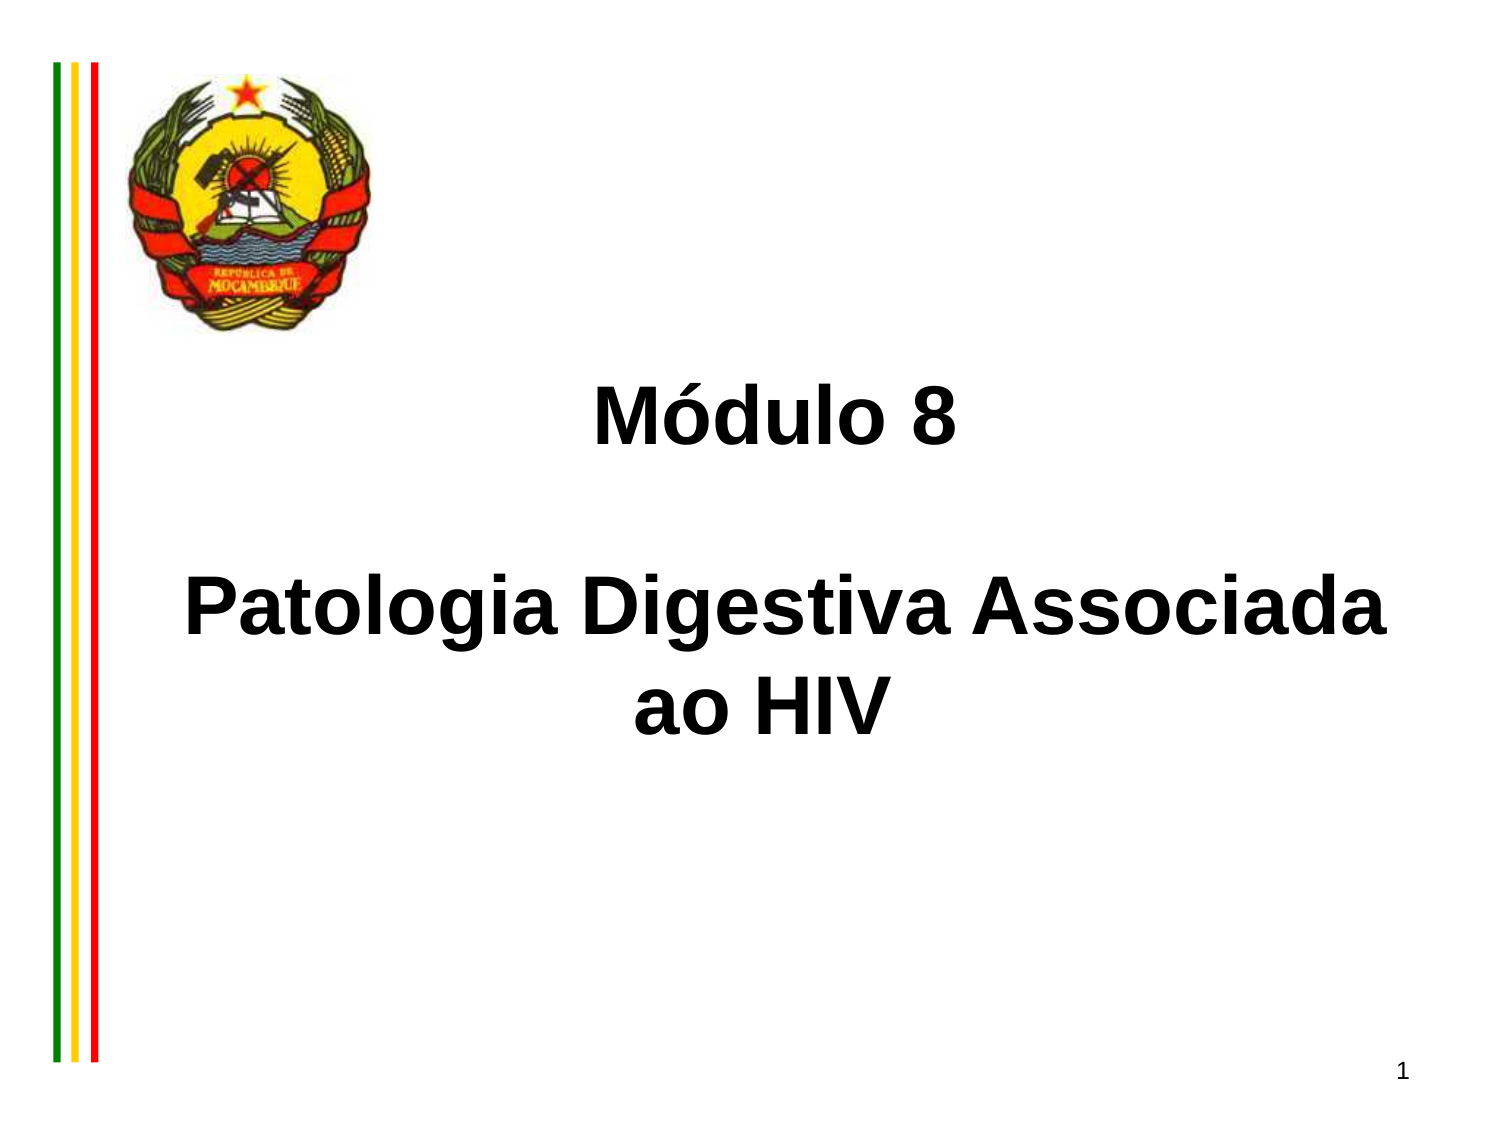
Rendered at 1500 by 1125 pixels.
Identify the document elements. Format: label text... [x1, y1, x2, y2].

title Módulo 8 Patologia Digestiva Associada ao HIV [137, 337, 1413, 776]
picture [125, 74, 374, 338]
